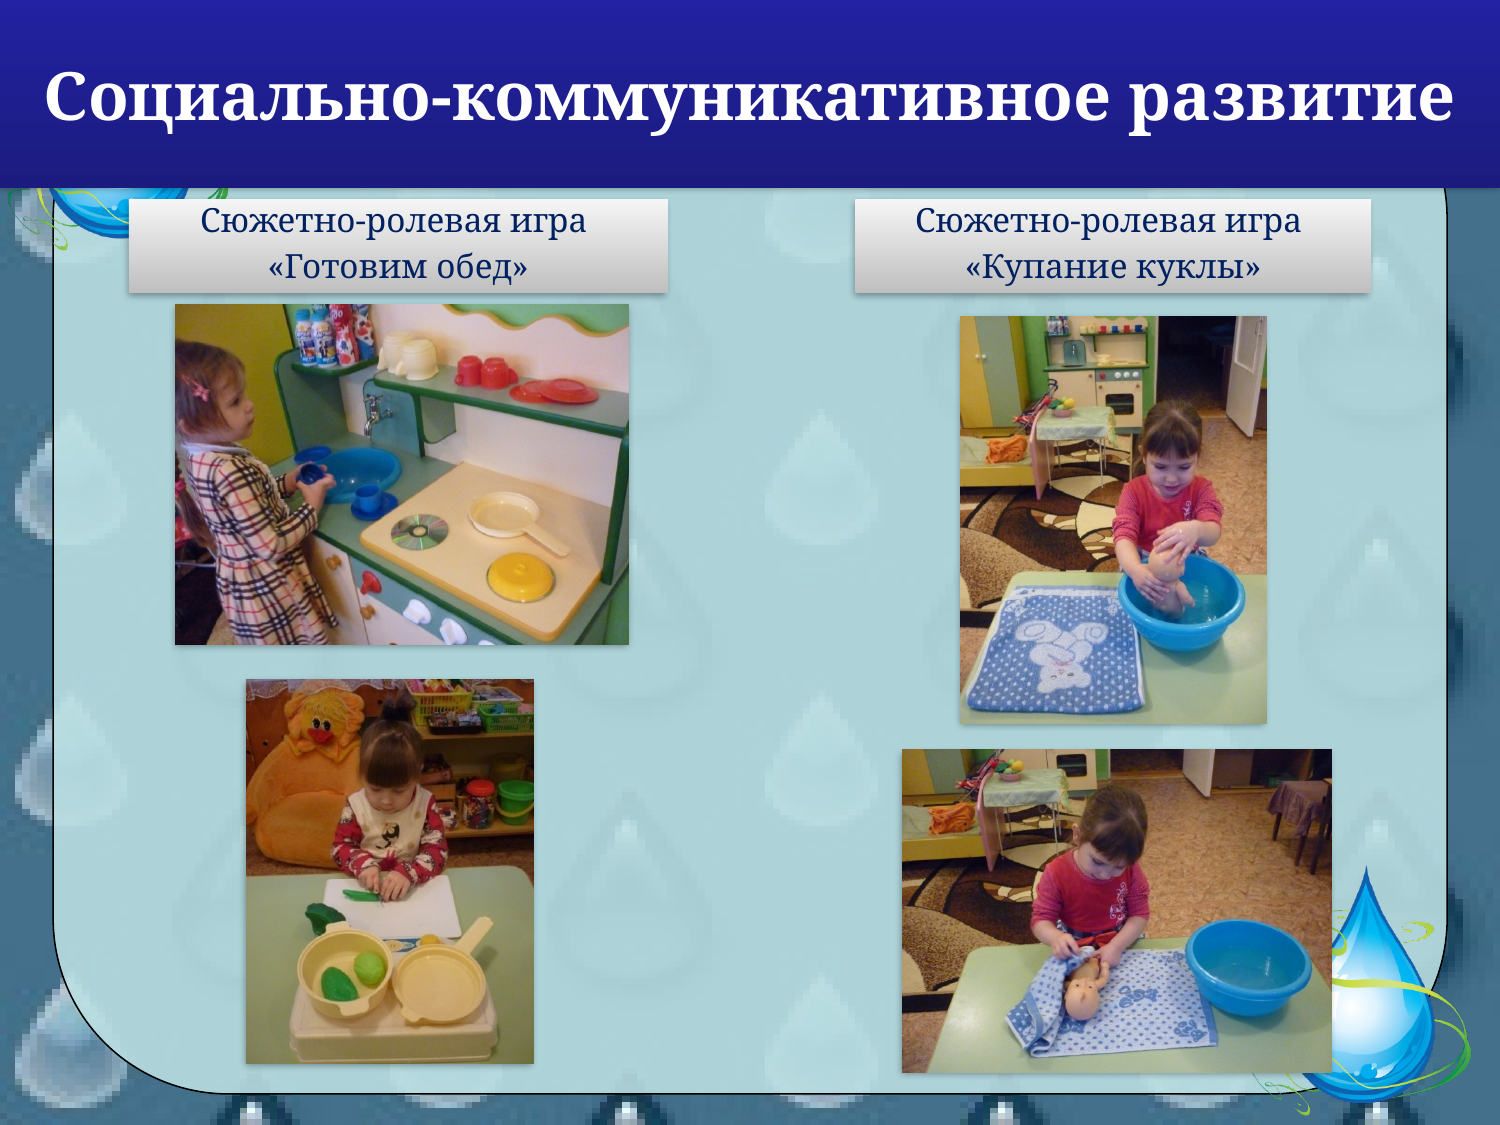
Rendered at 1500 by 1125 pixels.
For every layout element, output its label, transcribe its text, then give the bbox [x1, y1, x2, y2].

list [175, 304, 629, 645]
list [960, 316, 1267, 724]
list Сюжетно-ролевая игра «Купание куклы» [855, 199, 1372, 293]
list Сюжетно-ролевая игра «Готовим обед» [128, 199, 668, 293]
picture [245, 679, 535, 1064]
title Социально-коммуникативное развитие [0, 0, 1500, 188]
picture [0, 188, 1500, 1125]
picture [180, 188, 257, 199]
picture [110, 217, 126, 221]
